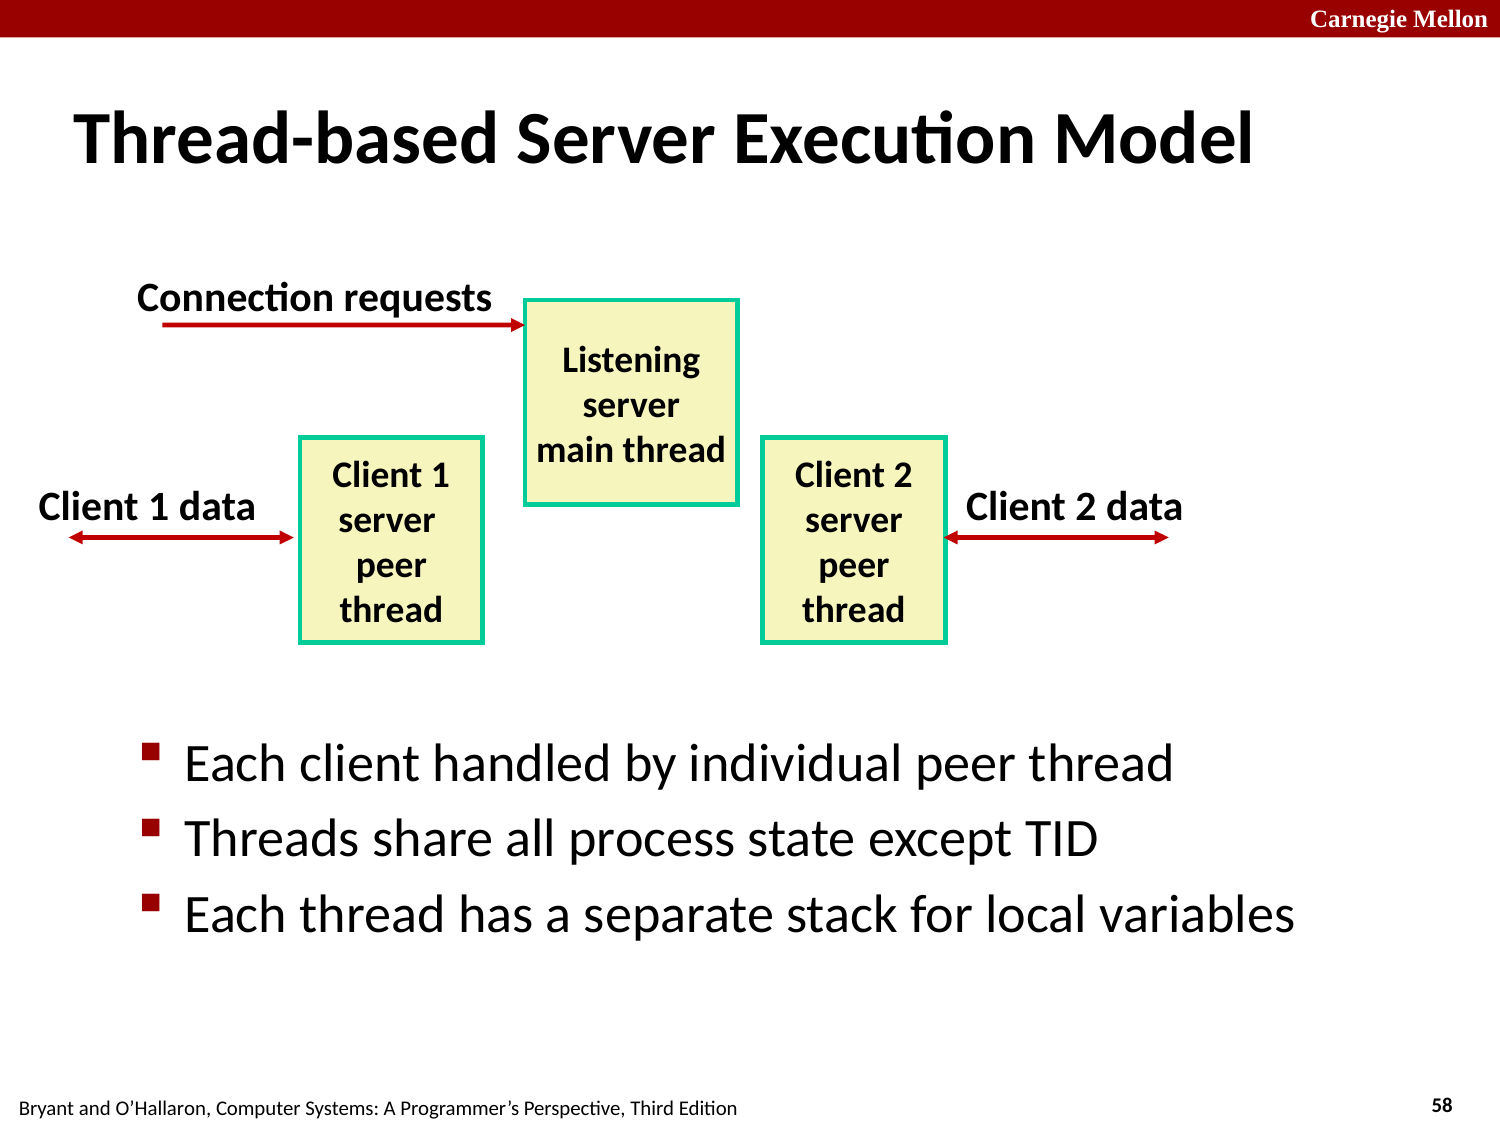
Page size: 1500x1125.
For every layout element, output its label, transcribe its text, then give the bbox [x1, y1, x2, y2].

text_box [68, 531, 294, 544]
text_box Client 2 data [950, 471, 1199, 537]
title Thread-based Server Execution Model [58, 71, 1305, 197]
text_box Client 1 server peer thread [299, 437, 483, 643]
text_box Client 2 server peer thread [762, 437, 946, 643]
list Each client handled by individual peer thread Threads share all process state except TID Each thread has a separate stack for local variables [47, 719, 1411, 1052]
text_box Connection requests [122, 262, 508, 328]
text_box Client 1 data [23, 471, 271, 537]
text_box [508, 318, 526, 332]
text_box [943, 534, 1169, 544]
text_box Listening server main thread [524, 299, 738, 505]
